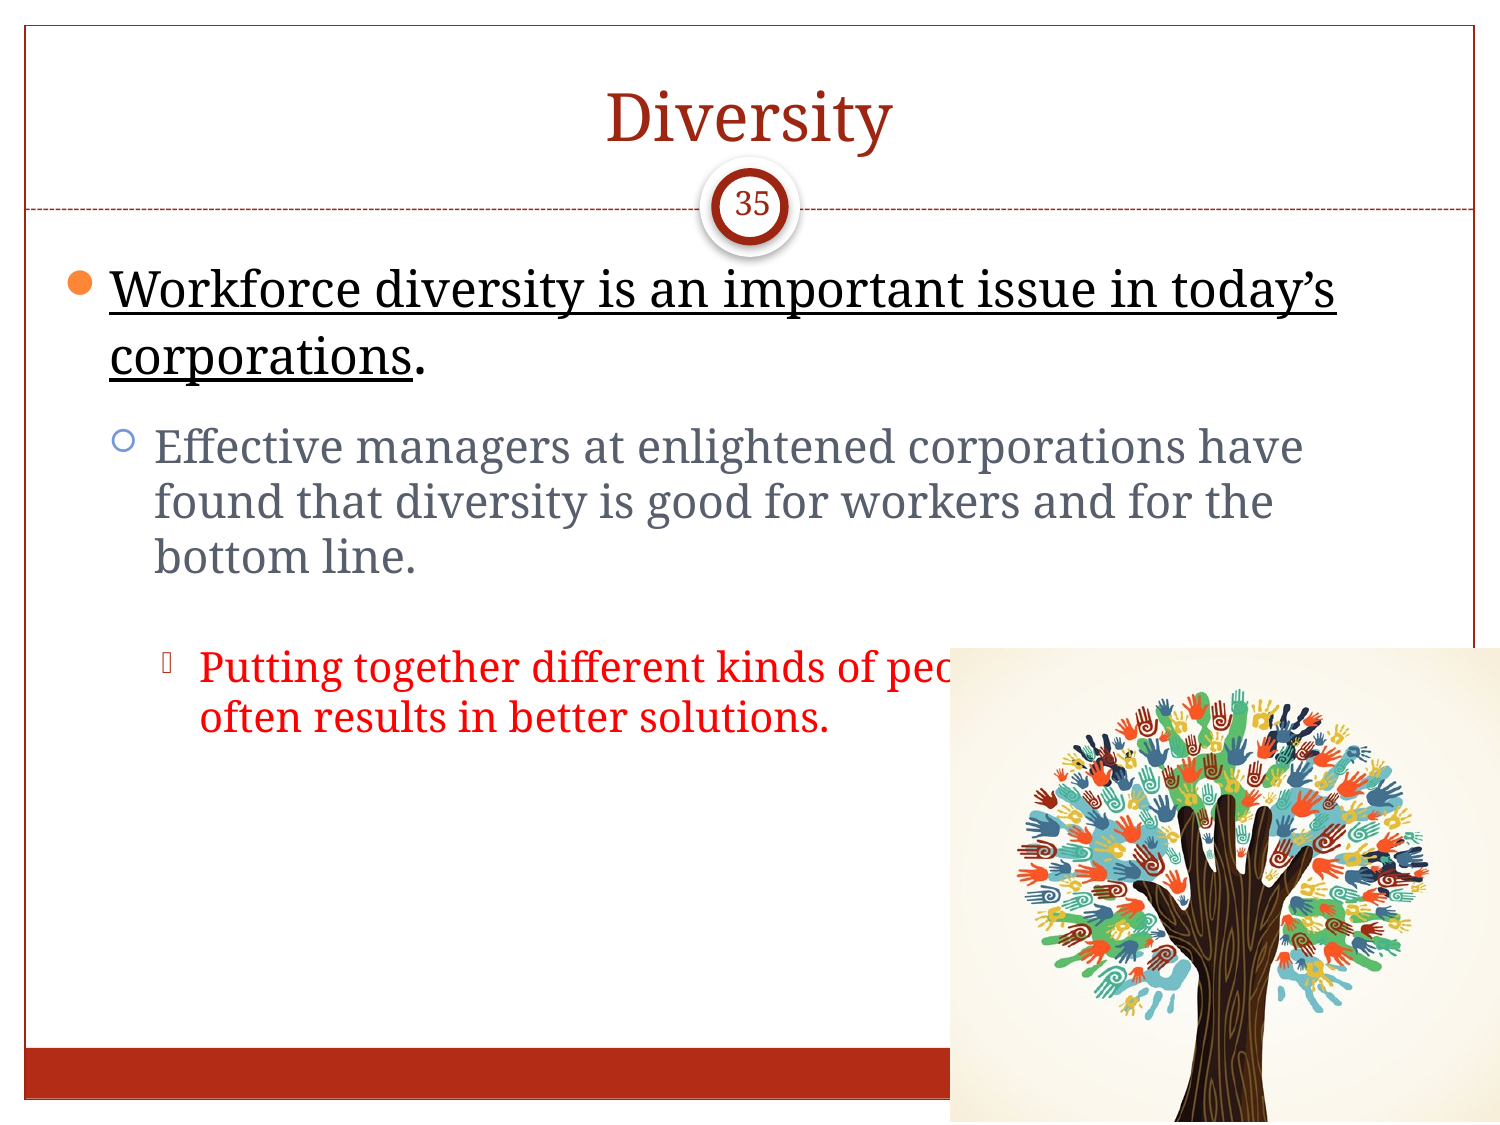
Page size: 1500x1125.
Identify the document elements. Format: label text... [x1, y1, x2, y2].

picture [949, 648, 1500, 1123]
list Workforce diversity is an important issue in today’s corporations. Effective managers at enlightened corporations have found that diversity is good for workers and for the bottom line. Putting together different kinds of people to solve problems often results in better solutions. [49, 250, 1445, 1001]
slide_number 35 [715, 168, 791, 241]
title Diversity [49, 37, 1450, 162]
